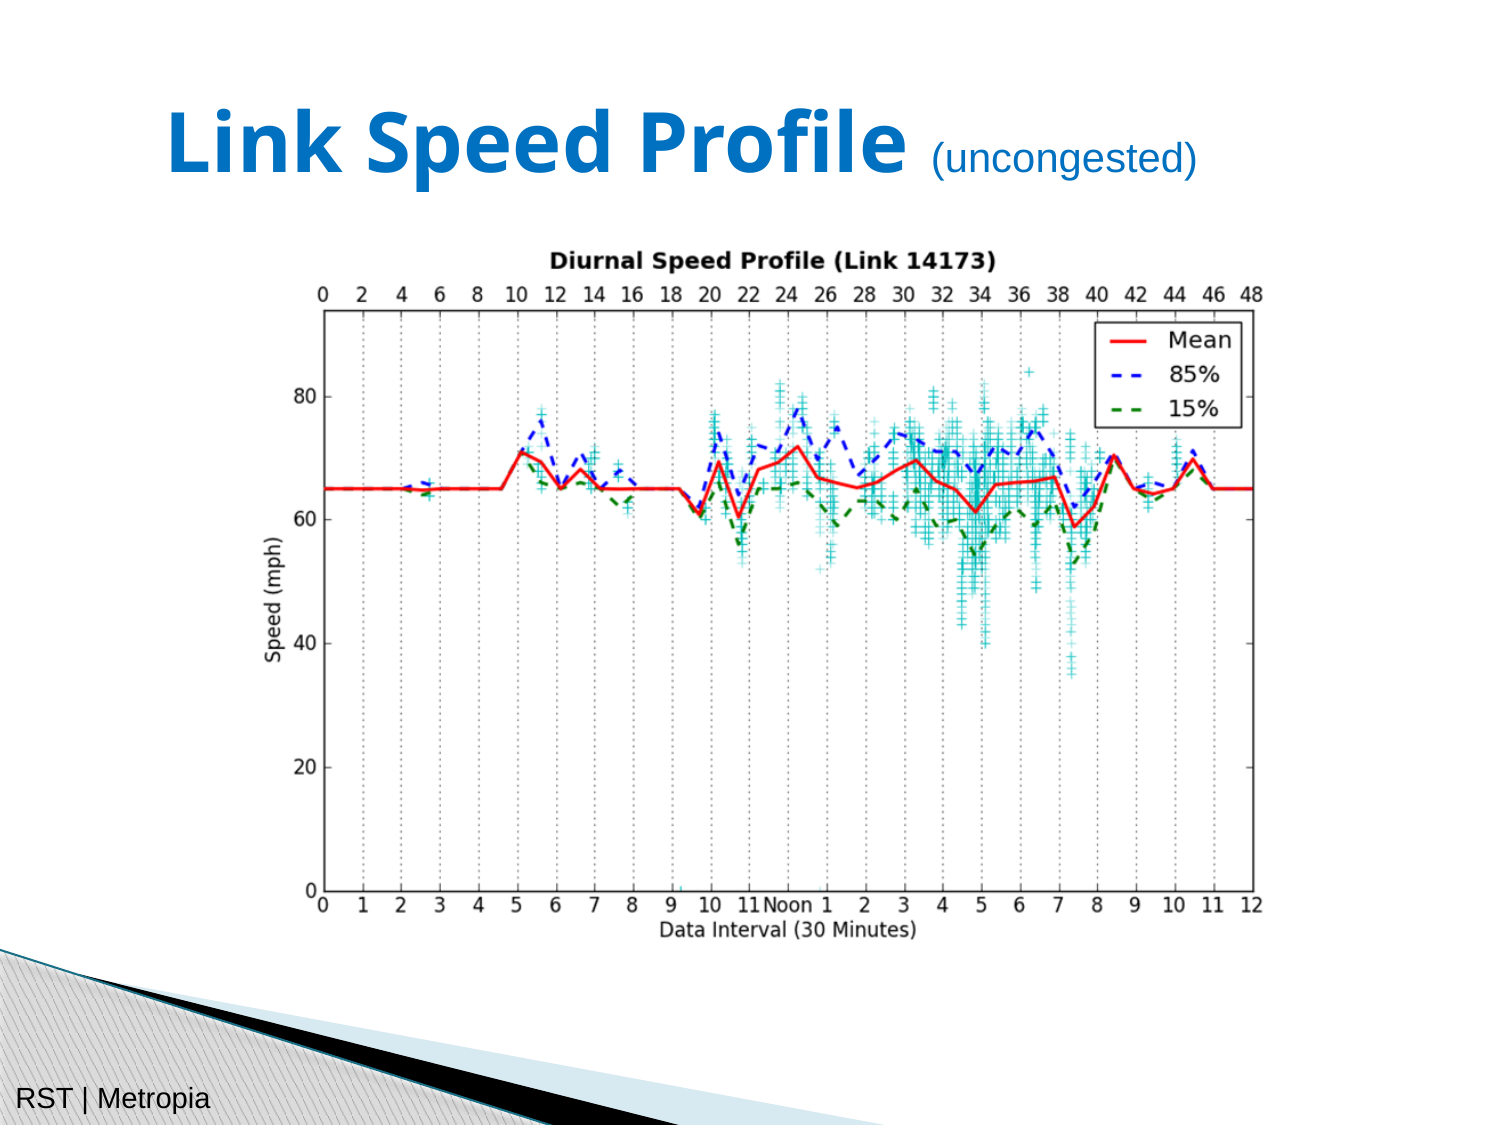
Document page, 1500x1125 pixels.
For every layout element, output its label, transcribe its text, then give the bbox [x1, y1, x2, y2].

text_box RST | Metropia [0, 1072, 226, 1122]
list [174, 237, 1373, 963]
title Link Speed Profile (uncongested) [150, 45, 1425, 233]
